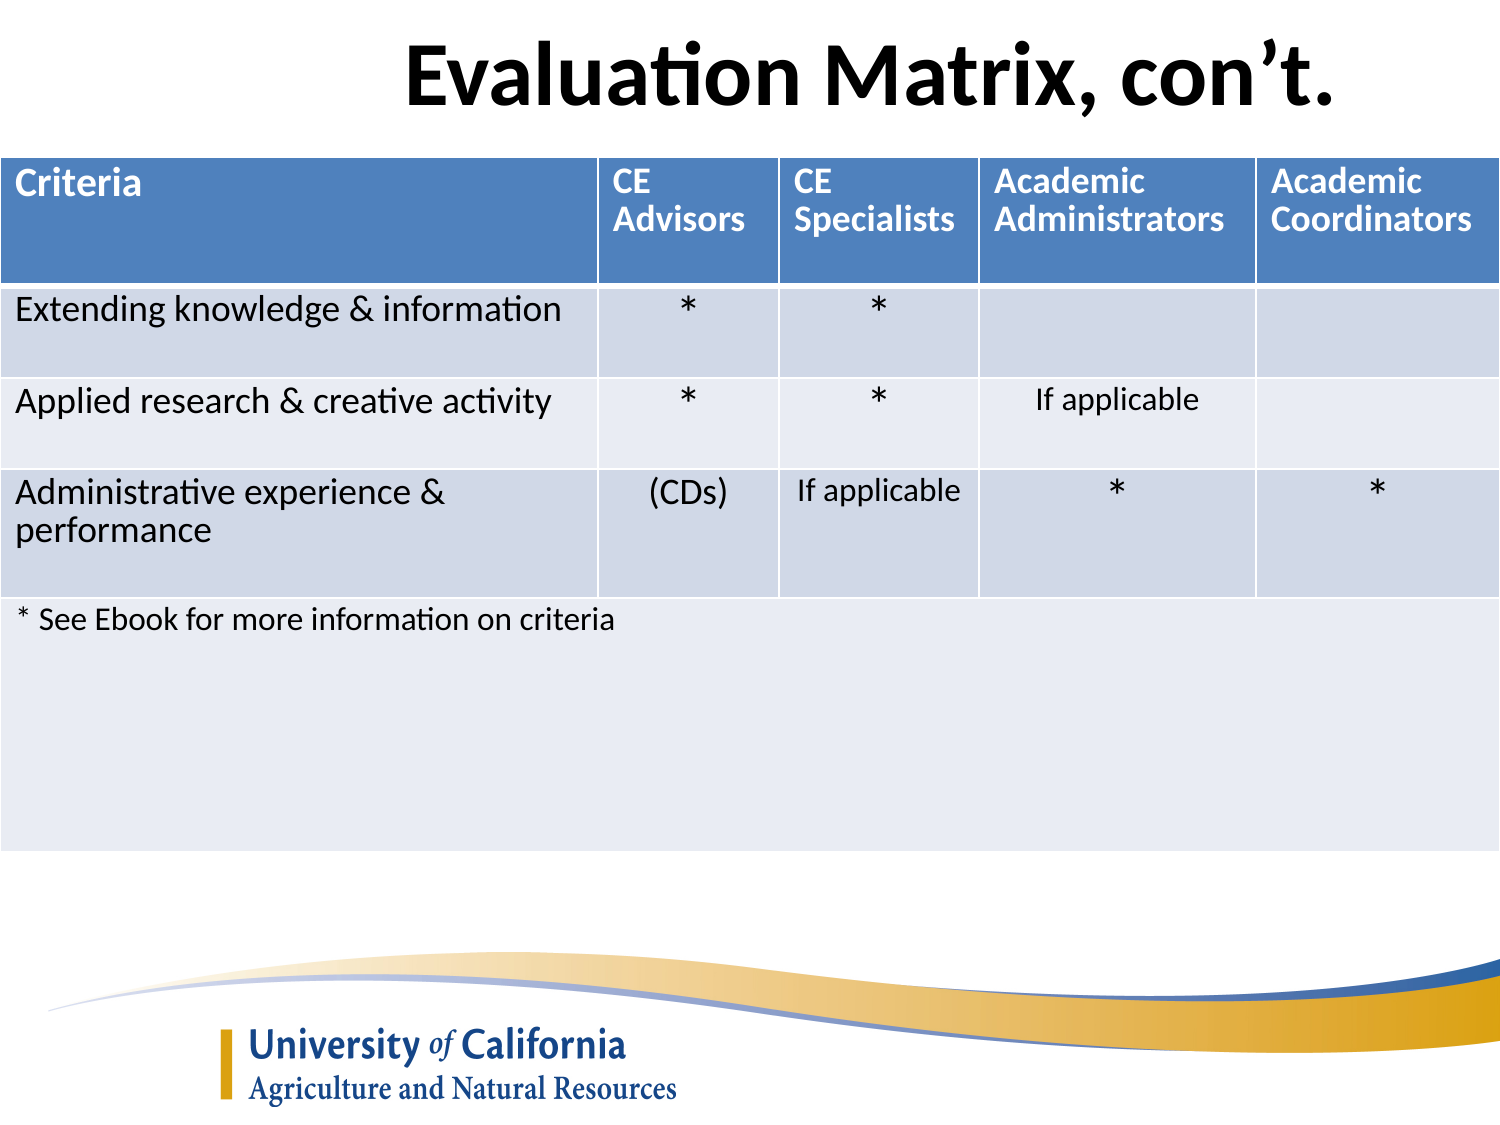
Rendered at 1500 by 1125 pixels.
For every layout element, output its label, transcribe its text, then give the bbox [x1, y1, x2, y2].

table_header Academic Administrators [980, 158, 1255, 283]
table_cell * [599, 379, 778, 468]
table_cell If applicable [780, 470, 978, 597]
table_cell Applied research & creative activity [1, 379, 597, 468]
table_header Criteria [1, 158, 597, 283]
table_cell [980, 289, 1255, 377]
table_cell [1257, 379, 1499, 468]
picture [48, 952, 1500, 1107]
table_cell * [1257, 470, 1499, 597]
table_cell Extending knowledge & information [1, 289, 597, 377]
table_cell * [780, 289, 978, 377]
table_cell * [980, 470, 1255, 597]
table_cell [1257, 289, 1499, 377]
table_header CE Specialists [780, 158, 978, 283]
table_cell * [780, 379, 978, 468]
table_header Academic Coordinators [1257, 158, 1499, 283]
table_cell If applicable [980, 379, 1255, 468]
table_header CE Advisors [599, 158, 778, 283]
table_cell (CDs) [599, 470, 778, 597]
table_cell Administrative experience & performance [1, 470, 597, 597]
table_cell * See Ebook for more information on criteria [1, 599, 1499, 851]
text_box Evaluation Matrix, con’t. [389, 6, 1483, 131]
table_cell * [599, 289, 778, 377]
